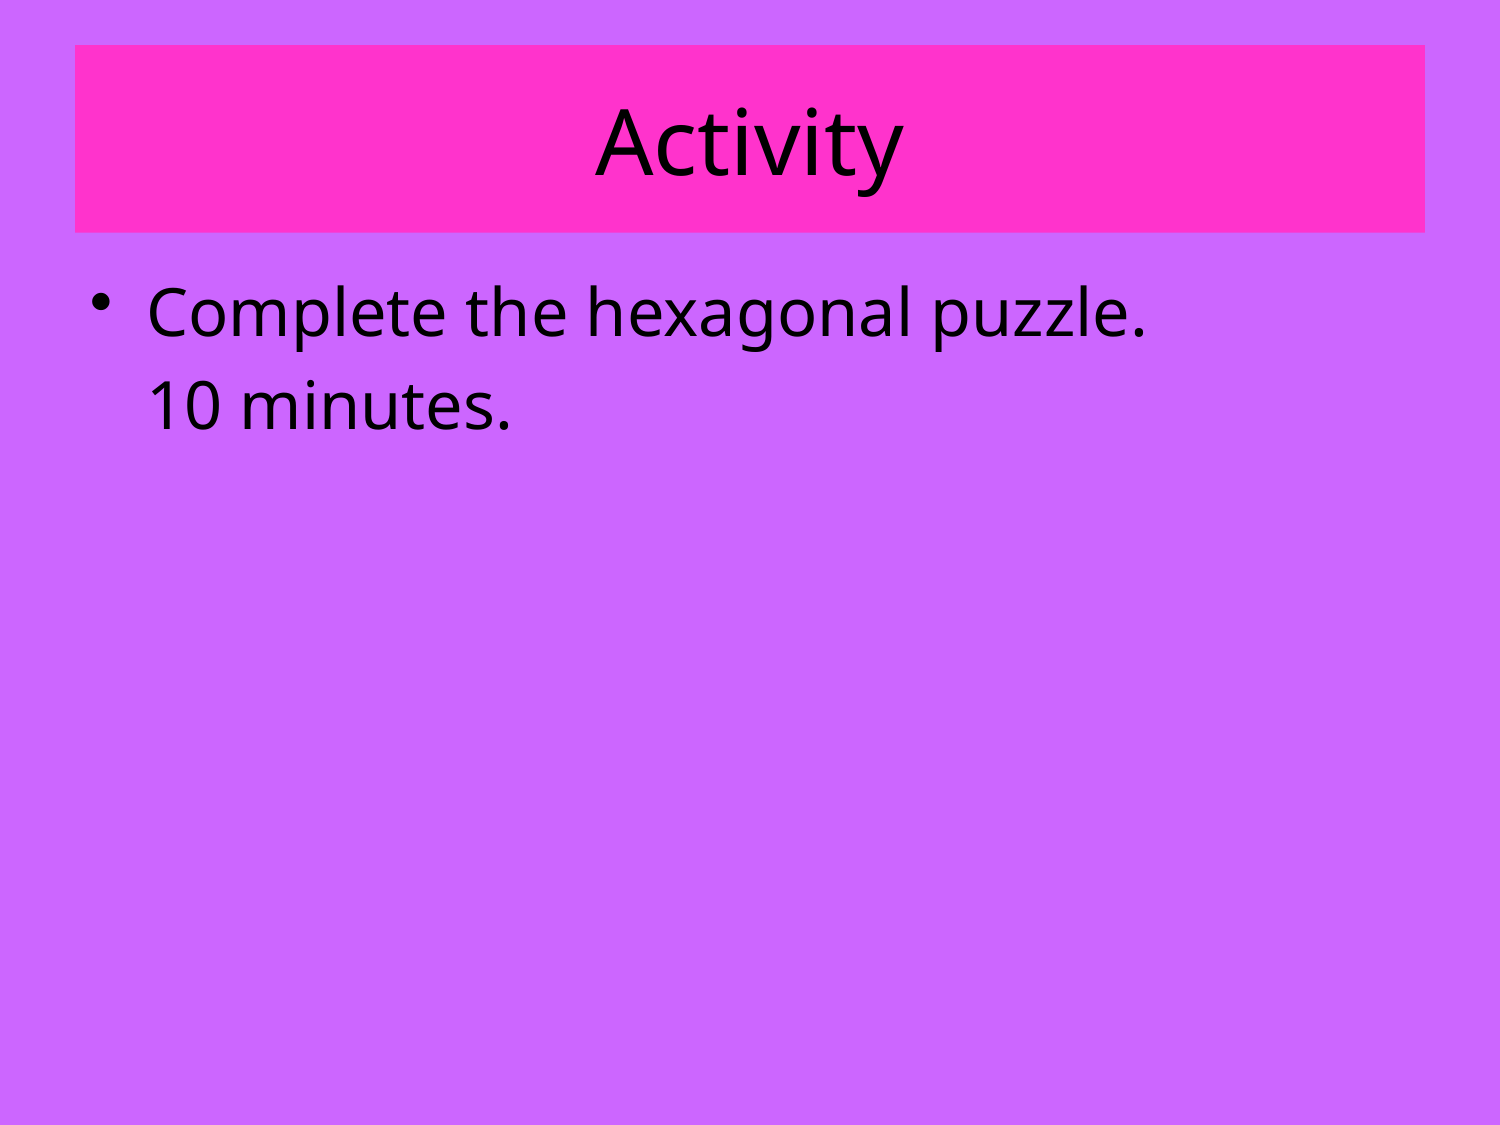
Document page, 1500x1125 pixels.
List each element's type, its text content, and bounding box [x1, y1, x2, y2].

list Complete the hexagonal puzzle. 10 minutes. [74, 262, 1426, 1006]
title Activity [74, 44, 1426, 233]
